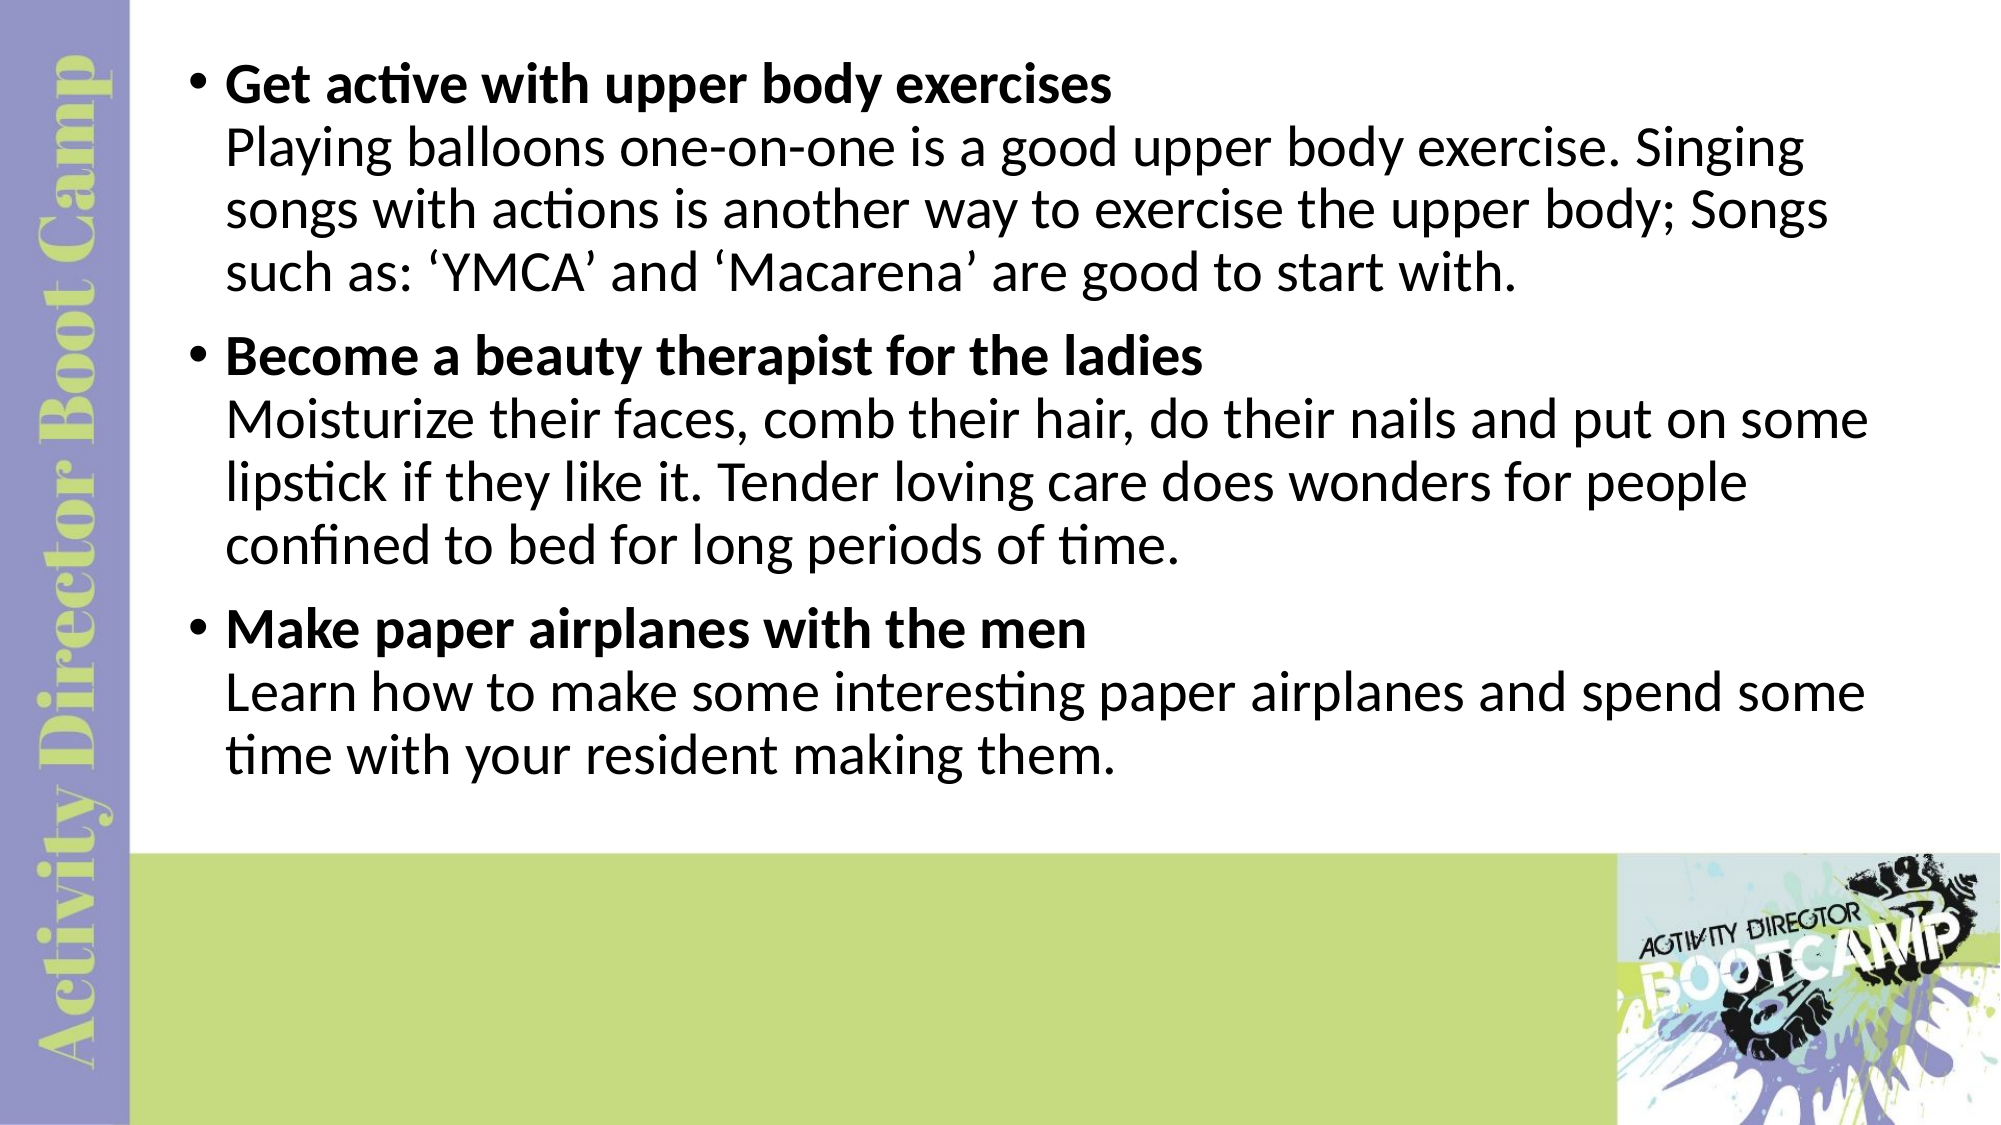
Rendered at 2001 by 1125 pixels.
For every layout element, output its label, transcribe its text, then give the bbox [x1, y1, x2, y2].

list Get active with upper body exercises Playing balloons one-on-one is a good upper body exercise. Singing songs with actions is another way to exercise the upper body; Songs such as: ‘YMCA’ and ‘Macarena’ are good to start with. Become a beauty therapist for the ladies Moisturize their faces, comb their hair, do their nails and put on some lipstick if they like it. Tender loving care does wonders for people confined to bed for long periods of time. Make paper airplanes with the men Learn how to make some interesting paper airplanes and spend some time with your resident making them. [173, 45, 1898, 978]
picture [0, 0, 2000, 1125]
